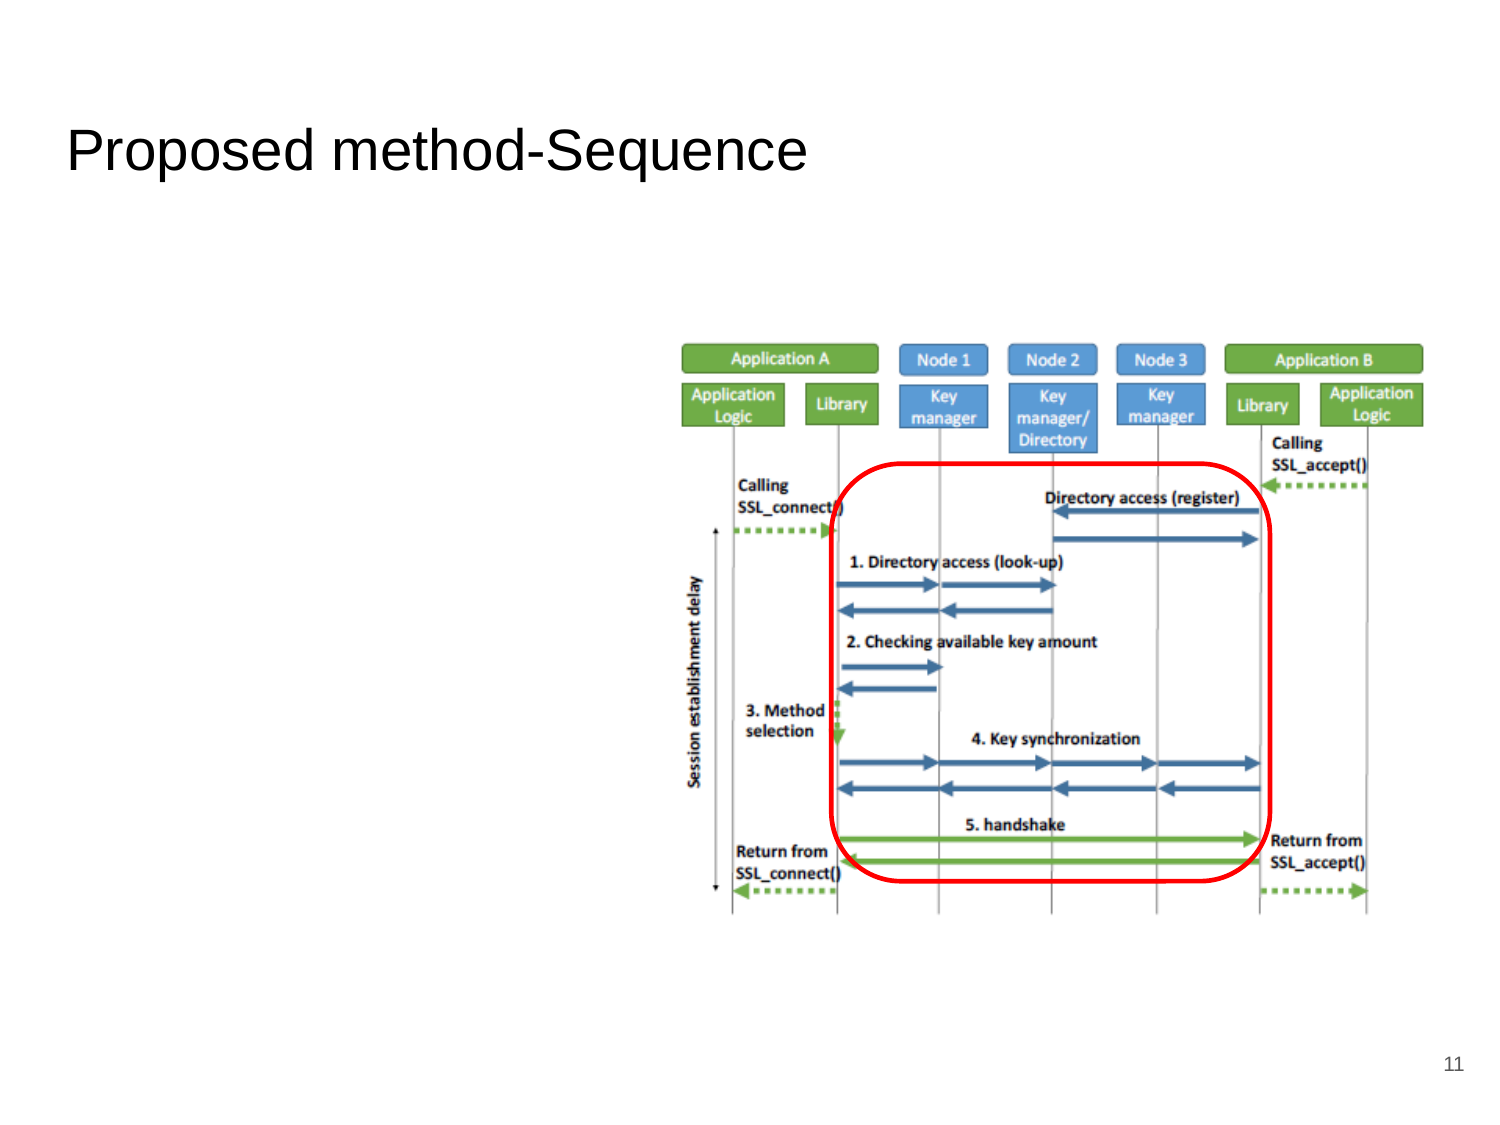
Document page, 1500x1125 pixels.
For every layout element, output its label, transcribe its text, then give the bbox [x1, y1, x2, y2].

title Proposed method-Sequence [51, 97, 1449, 223]
slide_number ‹#› [1389, 1019, 1480, 1106]
picture [671, 330, 1433, 934]
